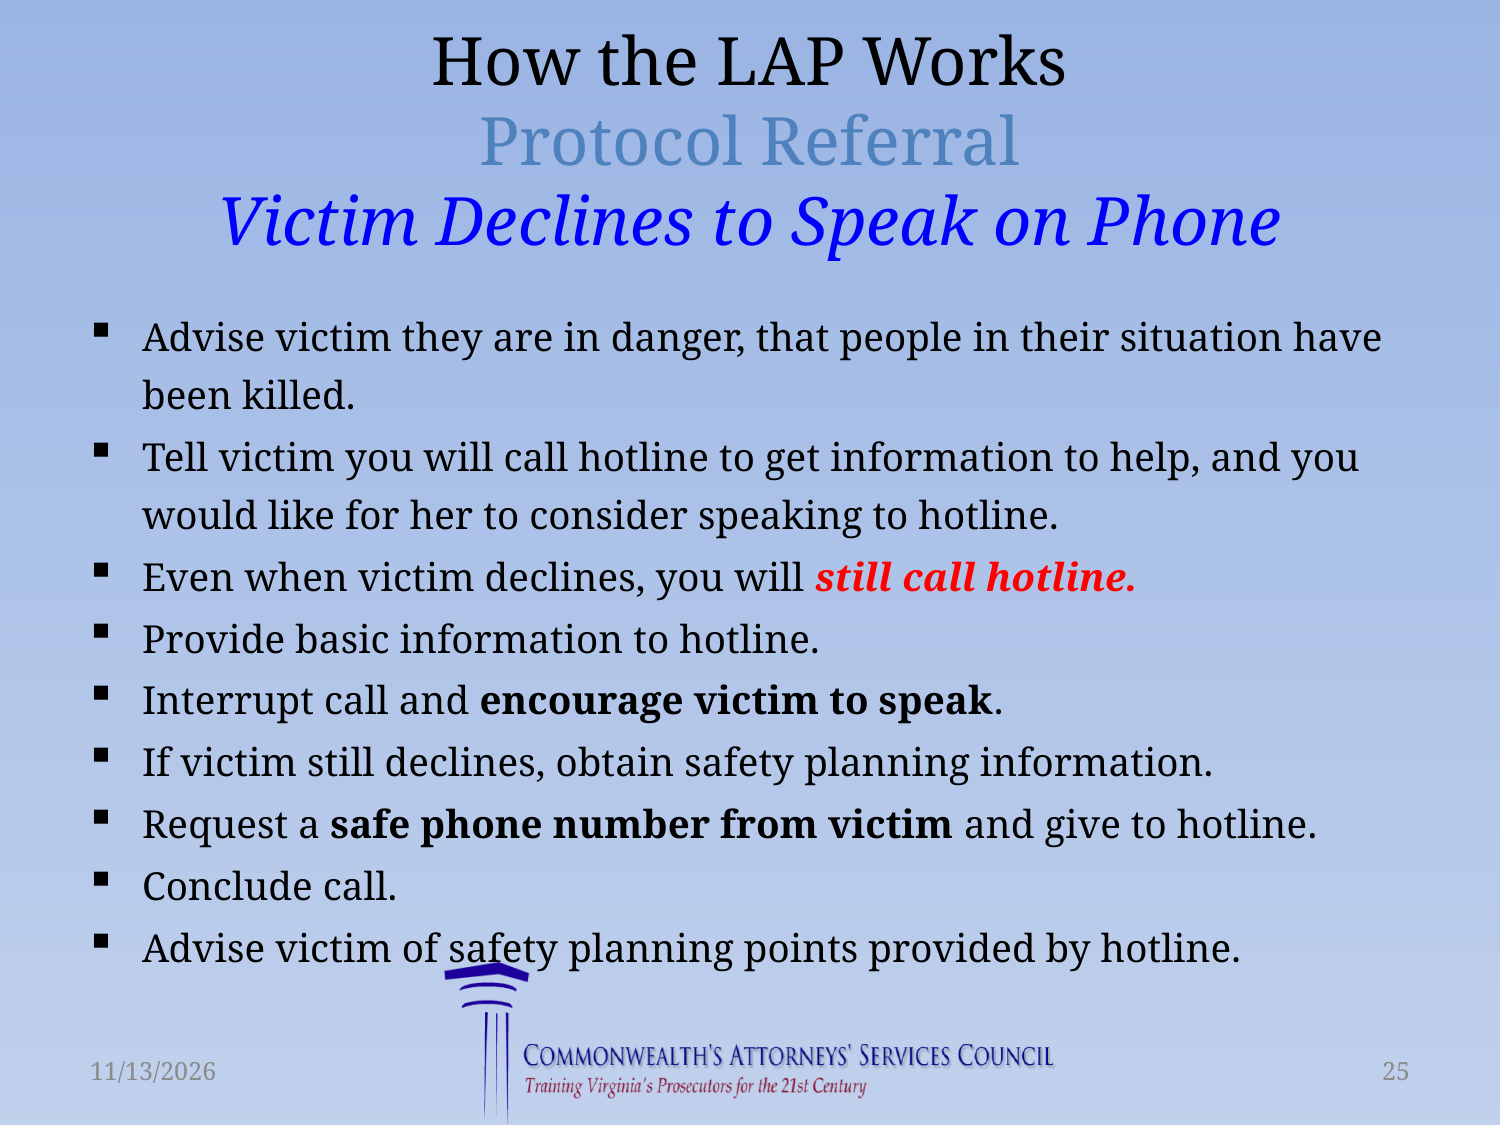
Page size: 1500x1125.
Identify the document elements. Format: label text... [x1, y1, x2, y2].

title How the LAP Works Protocol Referral Victim Declines to Speak on Phone [75, 45, 1425, 233]
slide_number 25 [1074, 1042, 1425, 1103]
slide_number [75, 1042, 425, 1103]
list Advise victim they are in danger, that people in their situation have been killed. Tell victim you will call hotline to get information to help, and you would like for her to consider speaking to hotline. Even when victim declines, you will still call hotline. Provide basic information to hotline. Interrupt call and encourage victim to speak. If victim still declines, obtain safety planning information. Request a safe phone number from victim and give to hotline. Conclude call. Advise victim of safety planning points provided by hotline. [75, 293, 1425, 982]
picture [444, 982, 1056, 1125]
